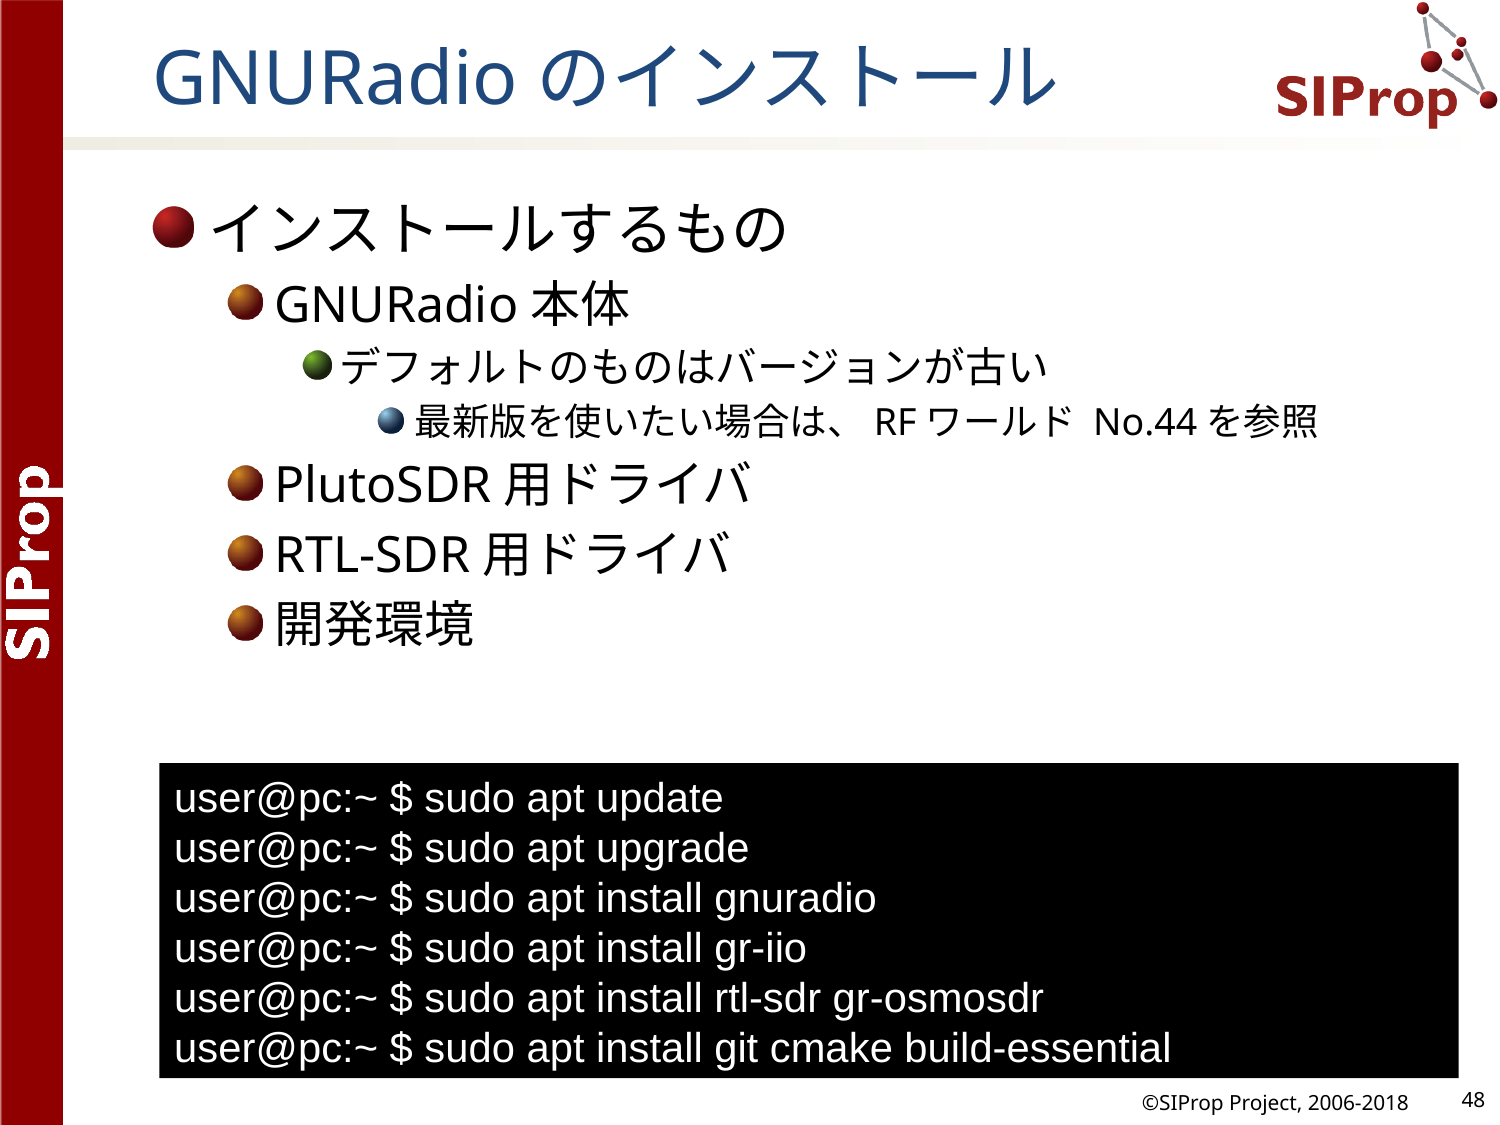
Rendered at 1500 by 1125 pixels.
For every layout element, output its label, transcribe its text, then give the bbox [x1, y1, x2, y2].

picture [227, 465, 263, 501]
picture [1413, 0, 1500, 129]
picture [0, 0, 63, 1125]
picture [377, 407, 404, 434]
text_box user@pc:~ $ sudo apt update user@pc:~ $ sudo apt upgrade user@pc:~ $ sudo apt install gnuradio user@pc:~ $ sudo apt install gr-iio user@pc:~ $ sudo apt install rtl-sdr gr-osmosdr user@pc:~ $ sudo apt install git cmake build-essential [159, 763, 1459, 1079]
list インストールするもの GNURadio本体 デフォルトのものはバージョンが古い 最新版を使いたい場合は、RFワールド No.44を参照 PlutoSDR用ドライバ RTL-SDR用ドライバ 開発環境 [137, 184, 1413, 1059]
picture [152, 206, 194, 248]
title GNURadioのインストール [137, 0, 1413, 149]
picture [227, 535, 263, 571]
picture [227, 284, 263, 320]
picture [227, 605, 263, 641]
picture [302, 350, 332, 380]
